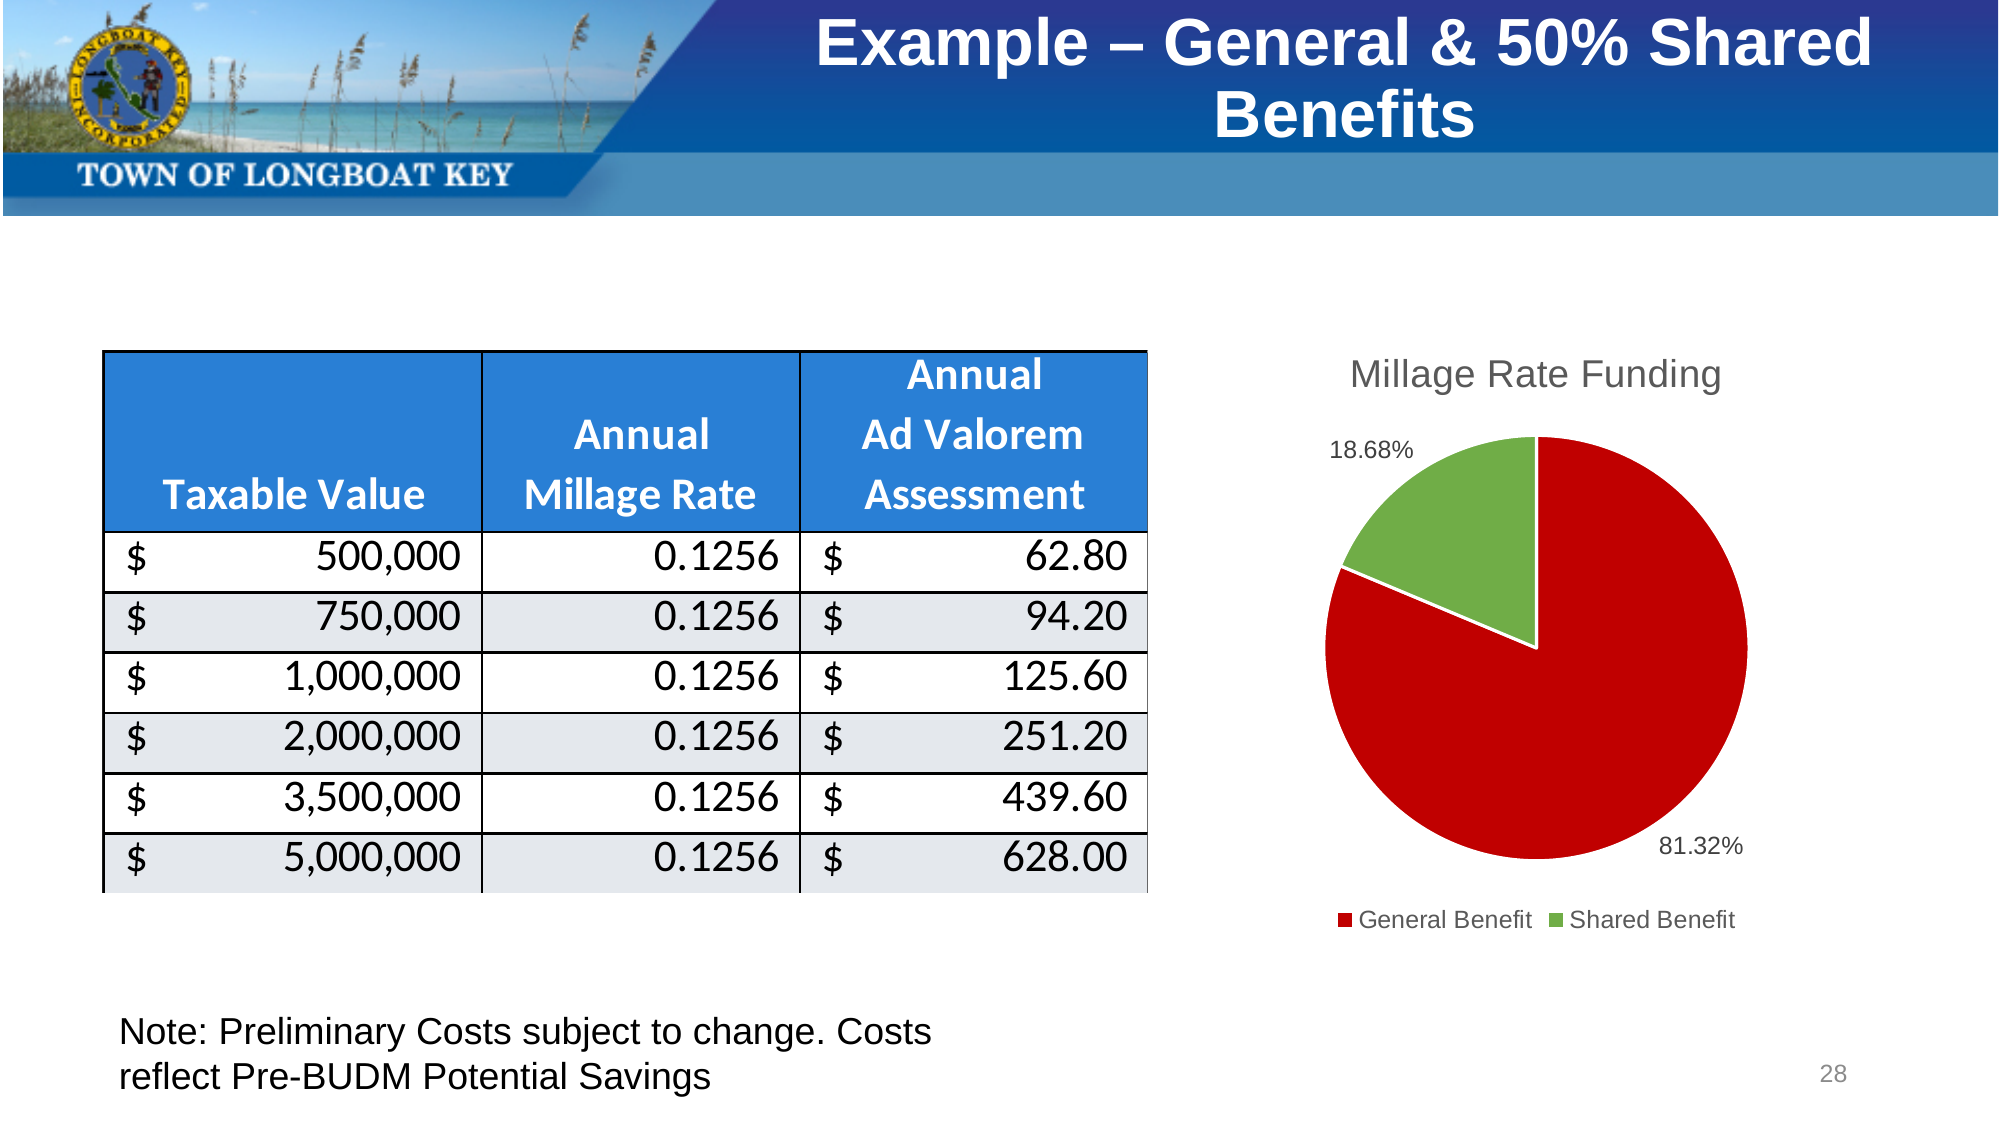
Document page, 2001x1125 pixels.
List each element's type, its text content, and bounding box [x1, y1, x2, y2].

picture [3, 0, 1999, 216]
text_box Note: Preliminary Costs subject to change. Costs reflect Pre-BUDM Potential Savings [103, 999, 986, 1105]
title Example – General & 50% Shared Benefits [722, 0, 1969, 160]
chart [1060, 319, 2000, 940]
picture [102, 350, 1060, 896]
slide_number 28 [1412, 1042, 1863, 1103]
